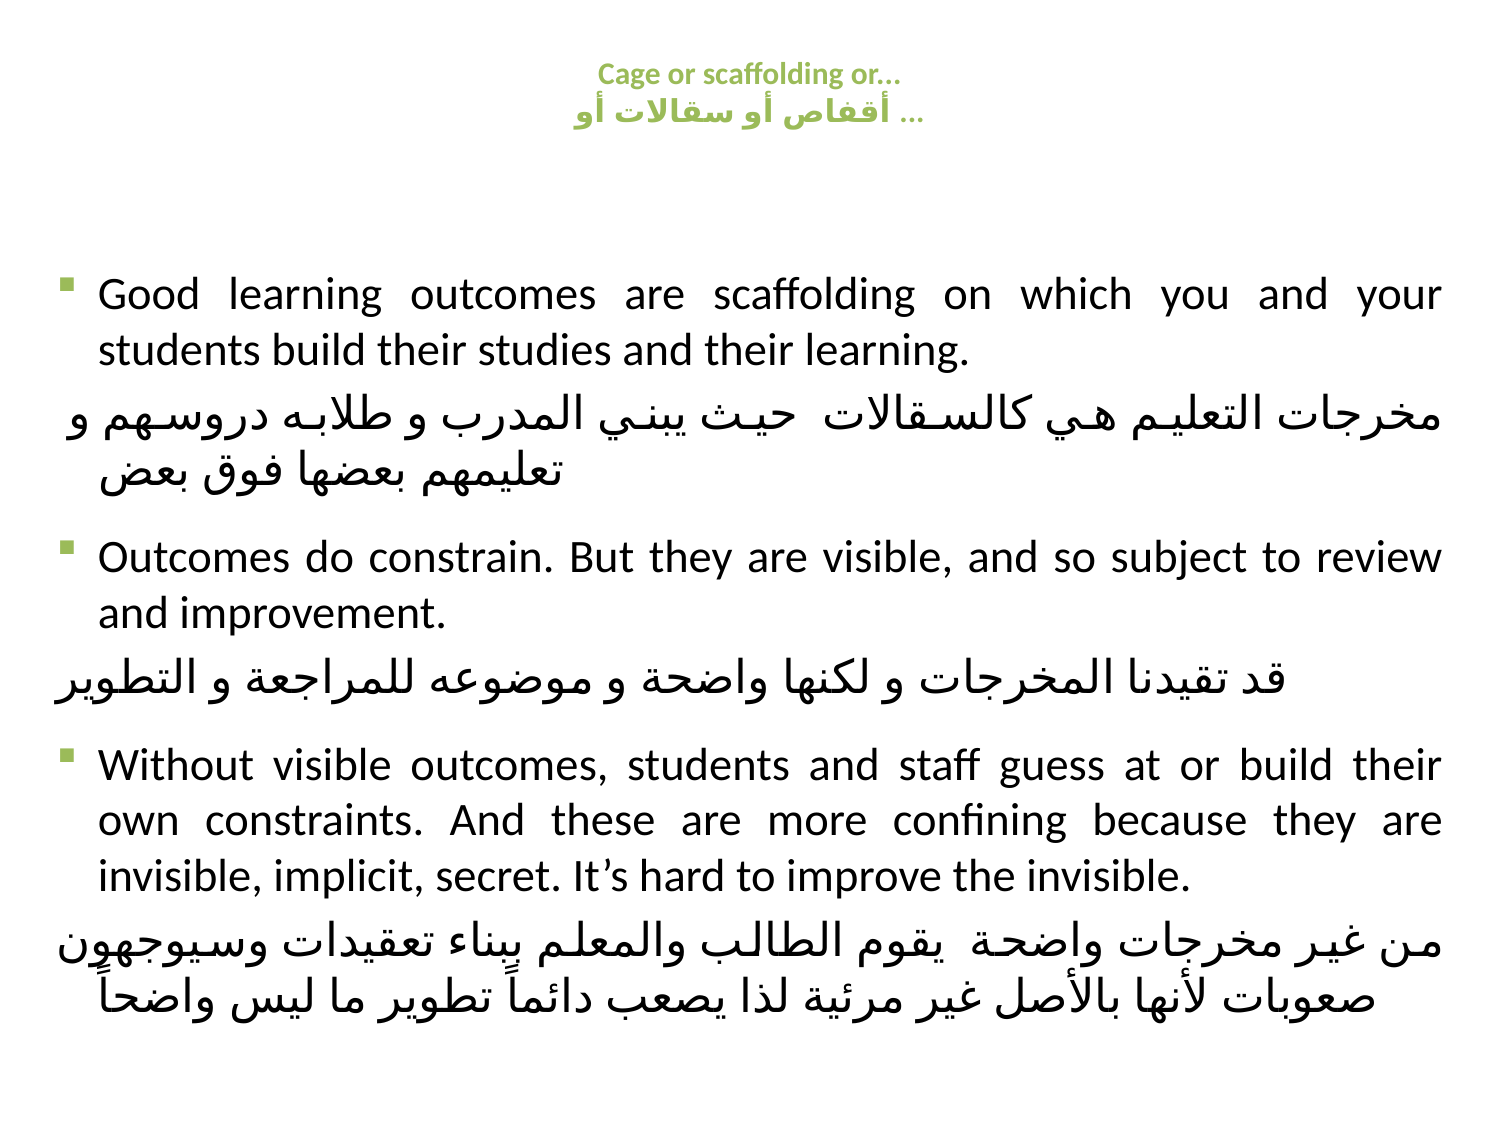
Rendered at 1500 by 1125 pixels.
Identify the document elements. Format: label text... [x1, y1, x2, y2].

title Cage or scaffolding or... أقفاص أو سقالات أو ... [75, 44, 1425, 175]
list Good learning outcomes are scaffolding on which you and your students build their studies and their learning. مخرجات التعليم هي كالسقالات حيث يبني المدرب و طلابه دروسهم و تعليمهم بعضها فوق بعض Outcomes do constrain. But they are visible, and so subject to review and improvement. قد تقيدنا المخرجات و لكنها واضحة و موضوعه للمراجعة و التطوير Without visible outcomes, students and staff guess at or build their own constraints. And these are more confining because they are invisible, implicit, secret. It’s hard to improve the invisible. من غير مخرجات واضحة يقوم الطالب والمعلم ببناء تعقيدات وسيوجهون صعوبات لأنها بالأصل غير مرئية لذا يصعب دائماً تطوير ما ليس واضحاً [41, 255, 1459, 1038]
